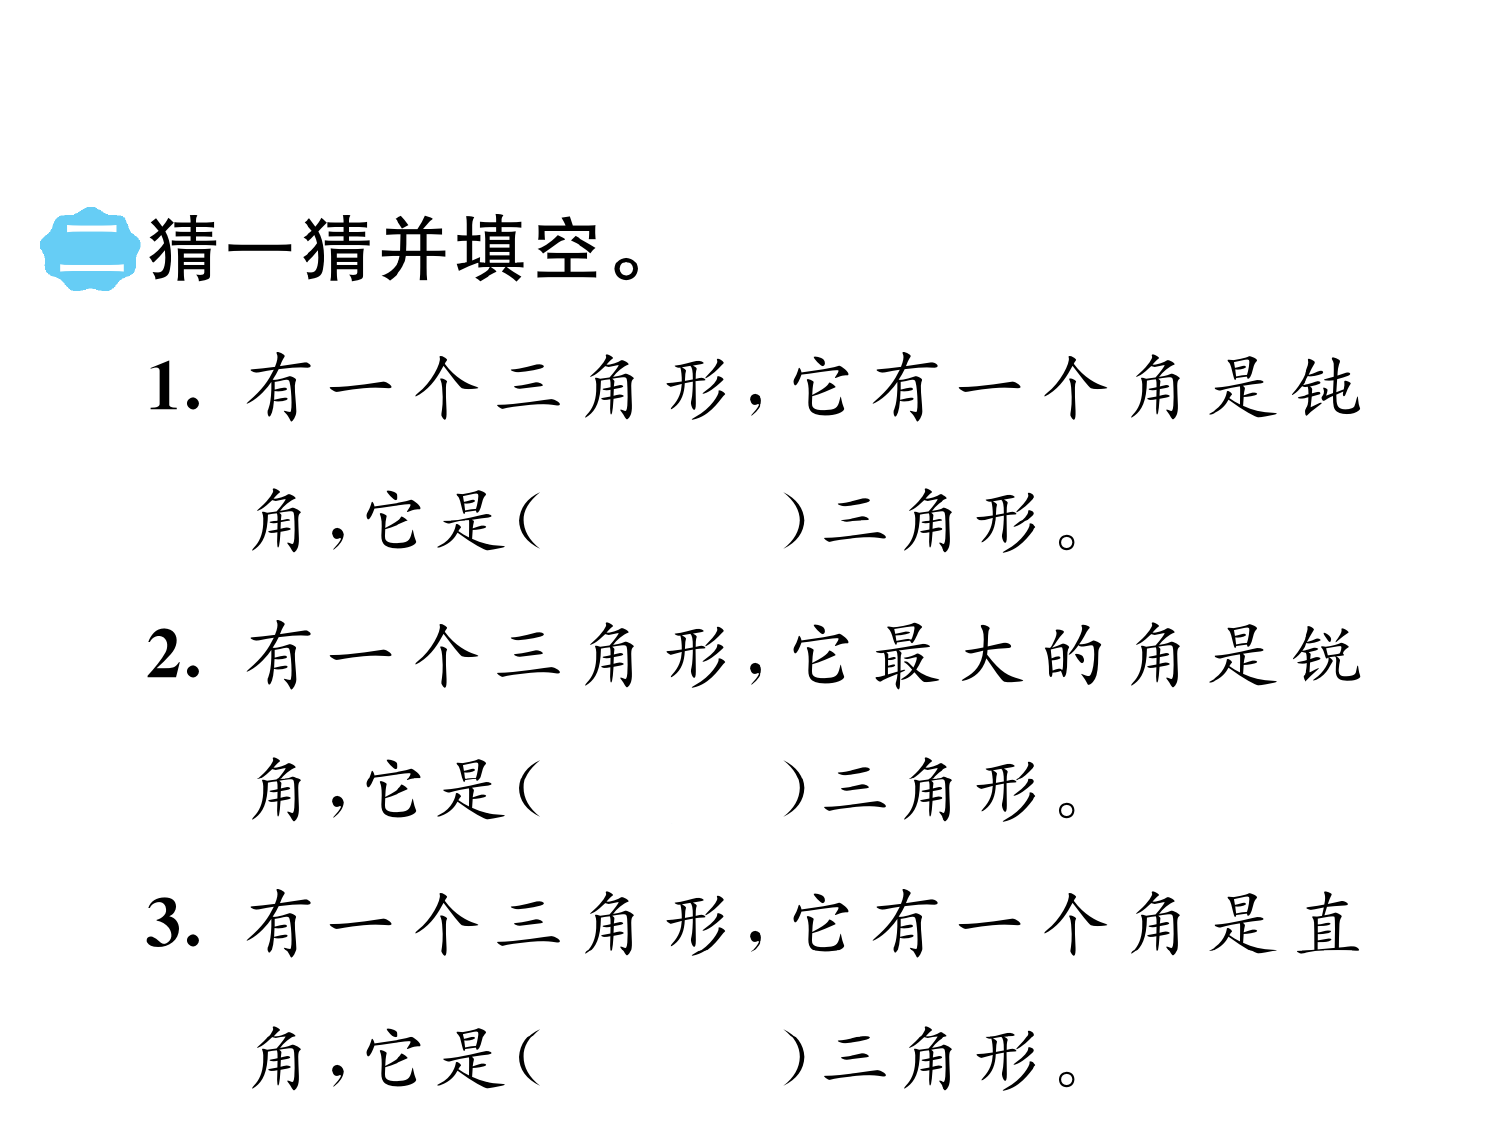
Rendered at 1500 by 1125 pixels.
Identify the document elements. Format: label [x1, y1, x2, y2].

picture [35, 177, 1396, 1122]
